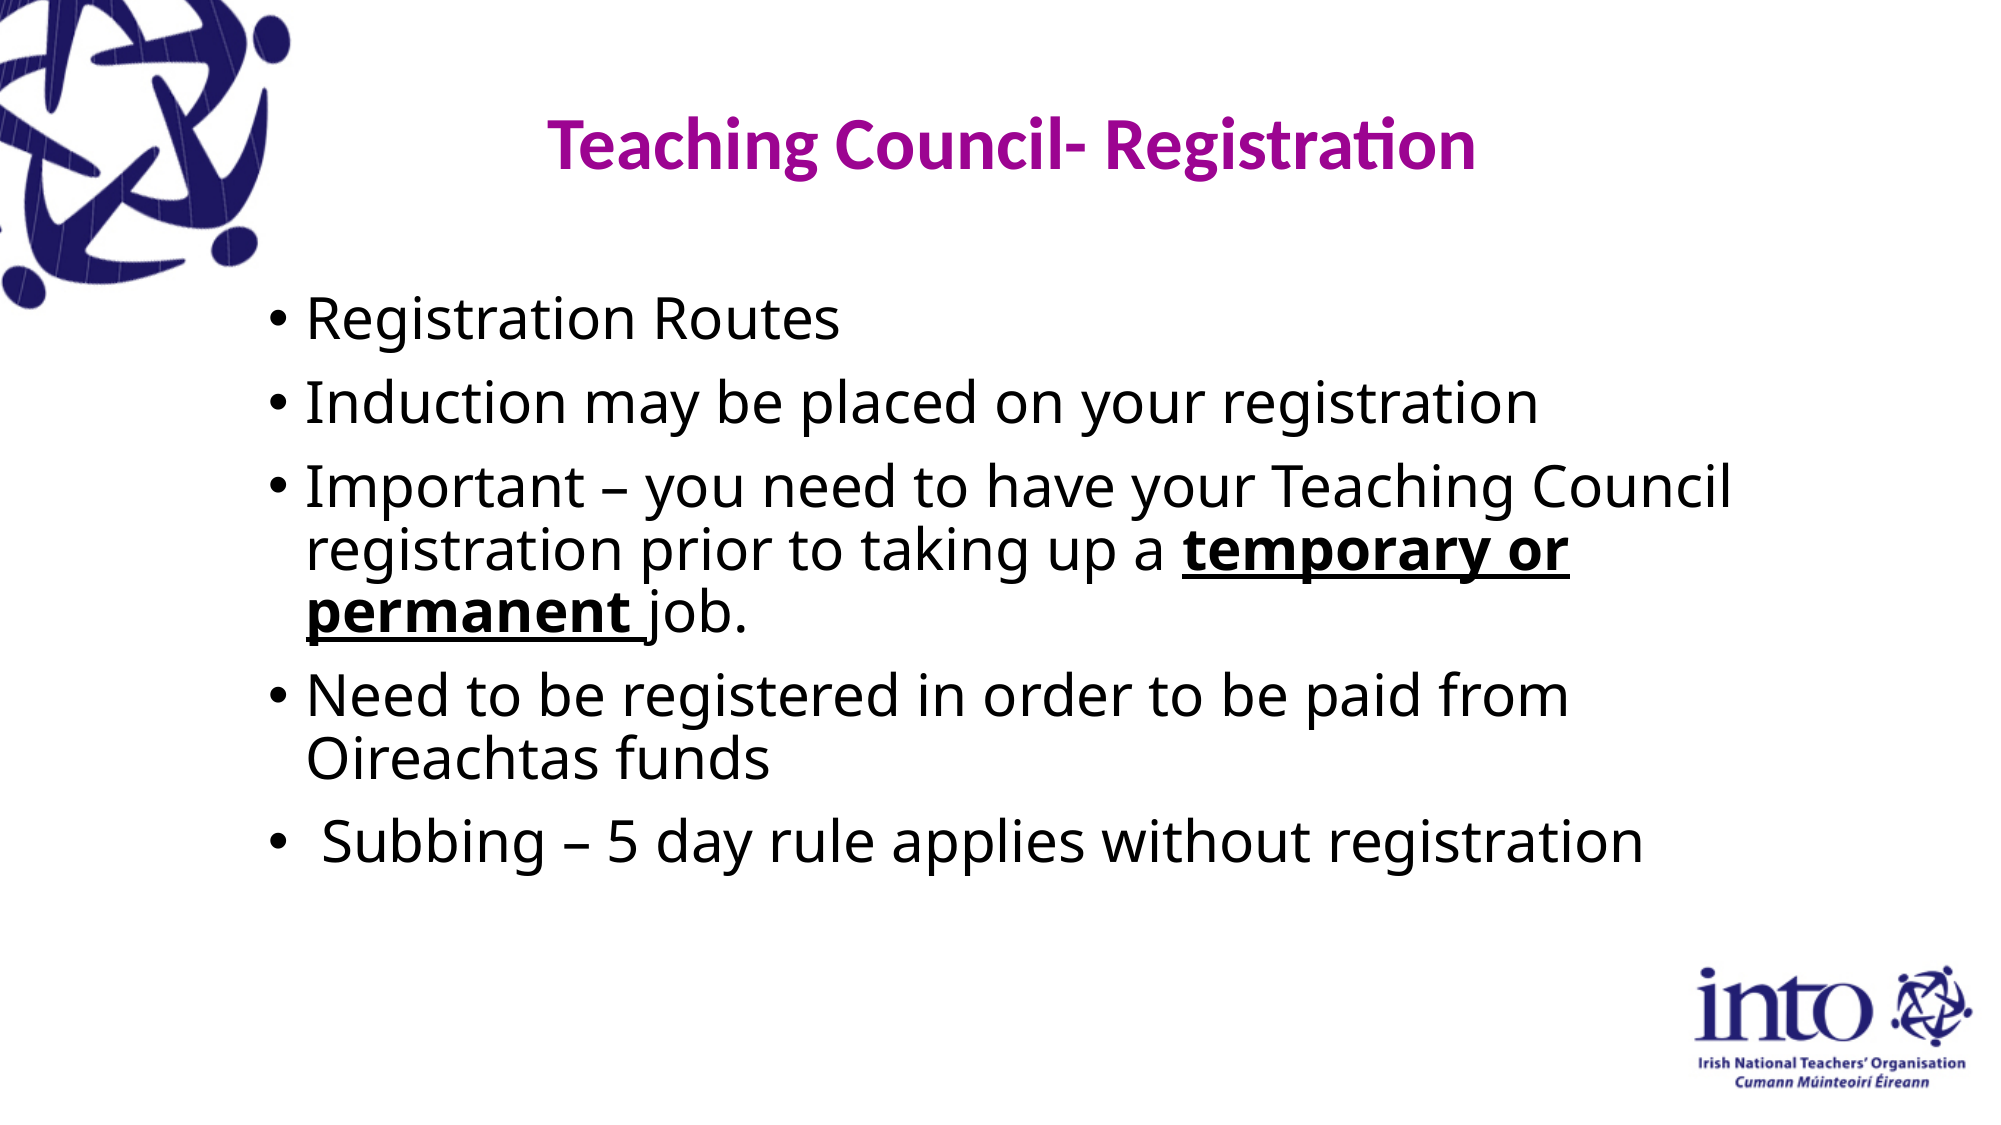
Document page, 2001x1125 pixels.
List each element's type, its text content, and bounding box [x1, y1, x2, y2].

picture [0, 0, 2001, 1125]
list Registration Routes Induction may be placed on your registration Important – you need to have your Teaching Council registration prior to taking up a temporary or permanent job. Need to be registered in order to be paid from Oireachtas funds Subbing – 5 day rule applies without registration [253, 191, 1855, 934]
title Teaching Council- Registration [338, 97, 1689, 191]
